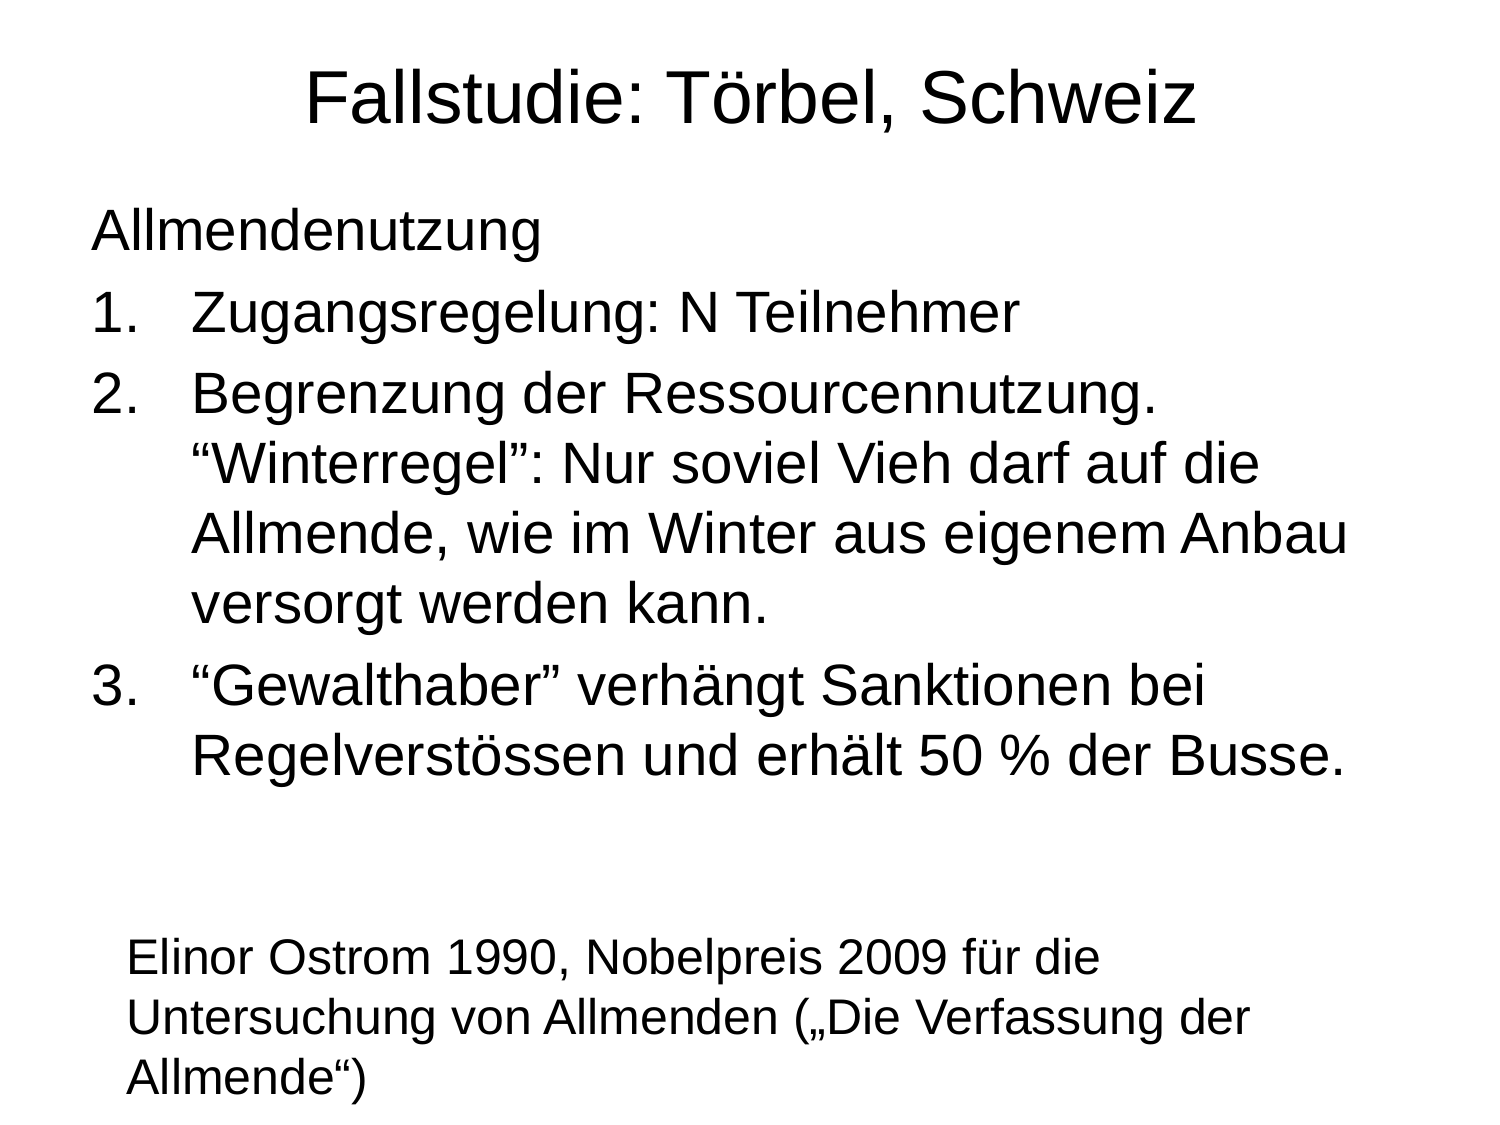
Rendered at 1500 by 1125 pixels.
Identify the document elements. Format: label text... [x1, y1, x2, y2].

title Fallstudie: Törbel, Schweiz [76, 0, 1428, 184]
text_box Elinor Ostrom 1990, Nobelpreis 2009 für die Untersuchung von Allmenden („Die Verfassung der Allmende“) [112, 916, 1365, 1112]
list Allmendenutzung Zugangsregelung: N Teilnehmer Begrenzung der Ressourcennutzung. “Winterregel”: Nur soviel Vieh darf auf die Allmende, wie im Winter aus eigenem Anbau versorgt werden kann. “Gewalthaber” verhängt Sanktionen bei Regelverstössen und erhält 50 % der Busse. [76, 184, 1428, 970]
